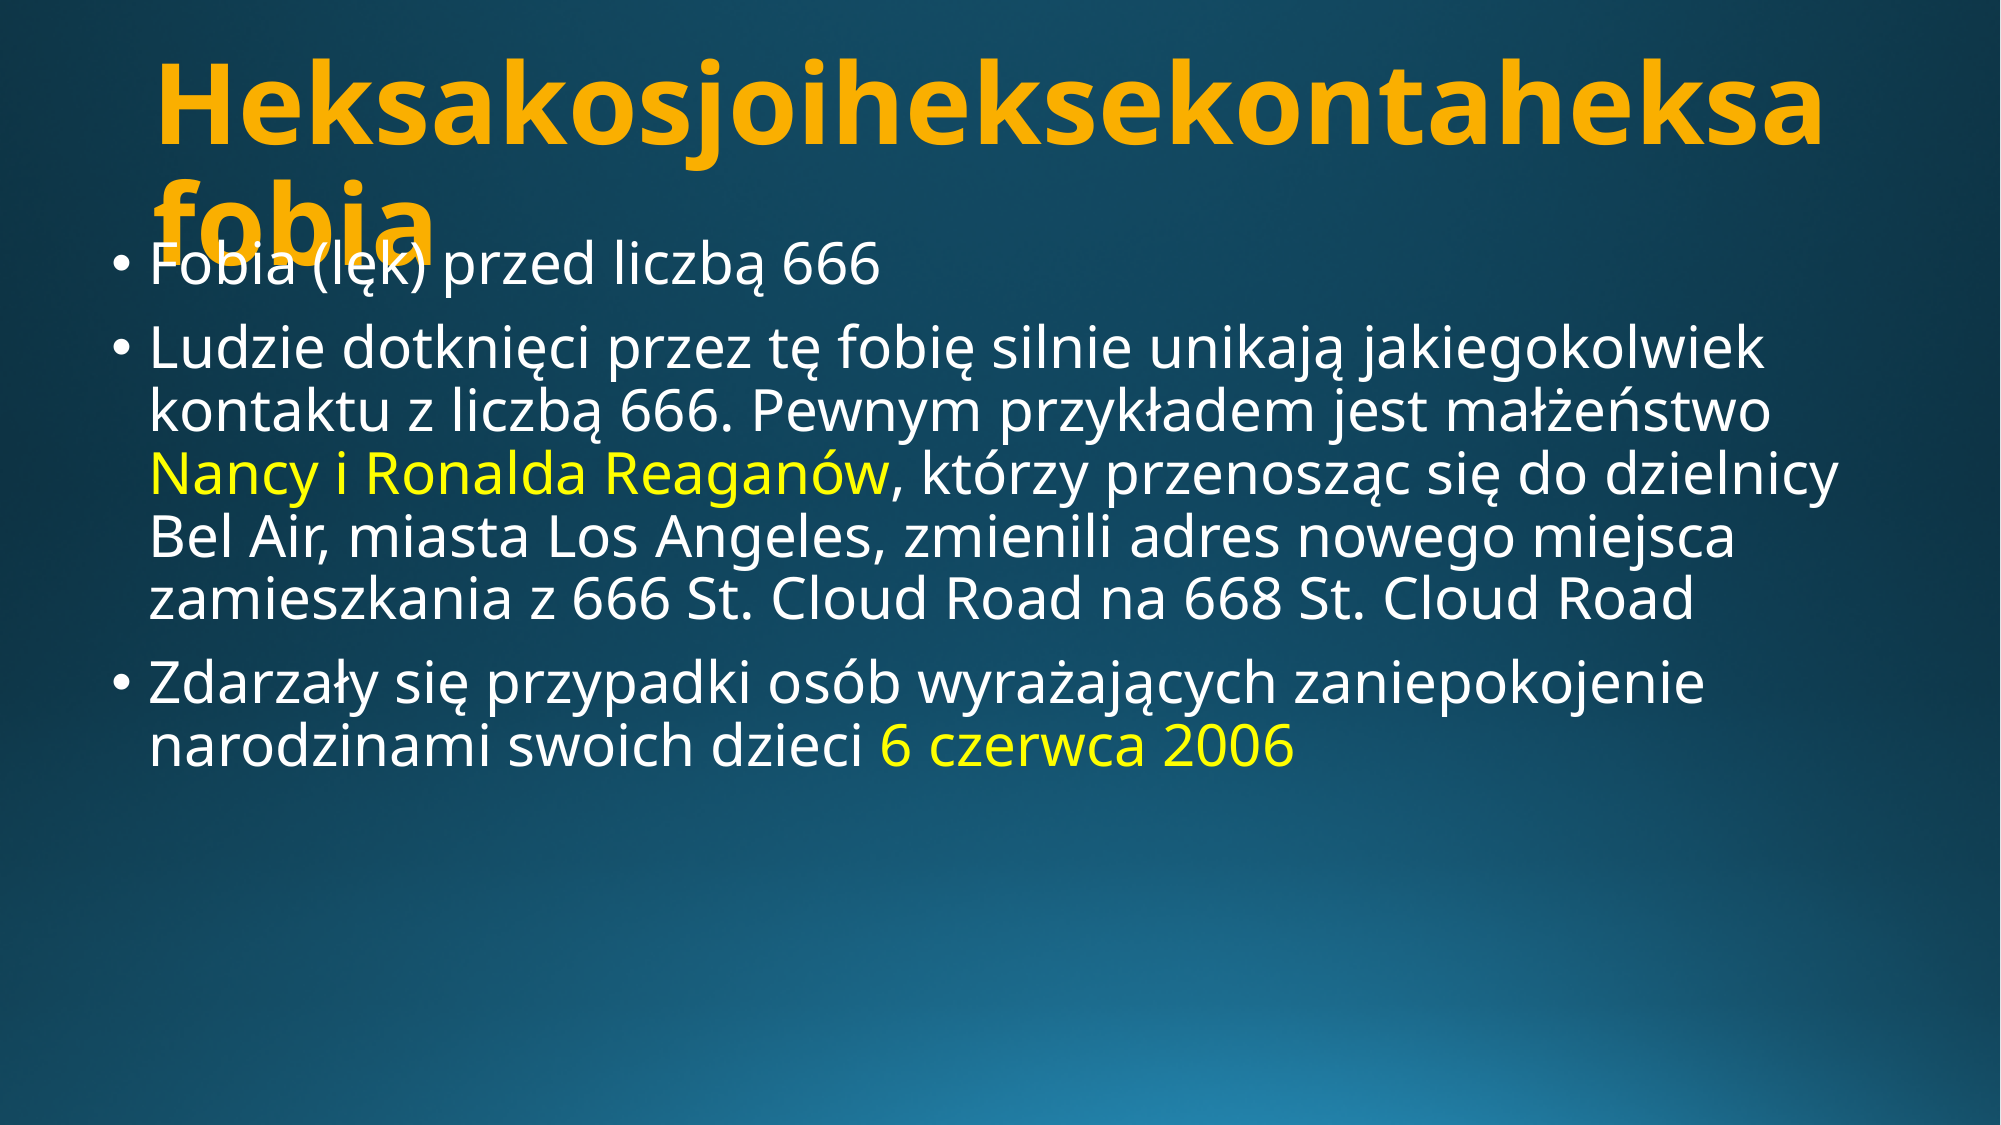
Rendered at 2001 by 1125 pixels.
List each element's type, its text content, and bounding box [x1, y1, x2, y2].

picture [0, 0, 2001, 1125]
list Fobia (lęk) przed liczbą 666 Ludzie dotknięci przez tę fobię silnie unikają jakiegokolwiek kontaktu z liczbą 666. Pewnym przykładem jest małżeństwo Nancy i Ronalda Reaganów, którzy przenosząc się do dzielnicy Bel Air, miasta Los Angeles, zmienili adres nowego miejsca zamieszkania z 666 St. Cloud Road na 668 St. Cloud Road Zdarzały się przypadki osób wyrażających zaniepokojenie narodzinami swoich dzieci 6 czerwca 2006 [96, 227, 1878, 1090]
title Heksakosjoiheksekontaheksafobia [137, 59, 1863, 227]
